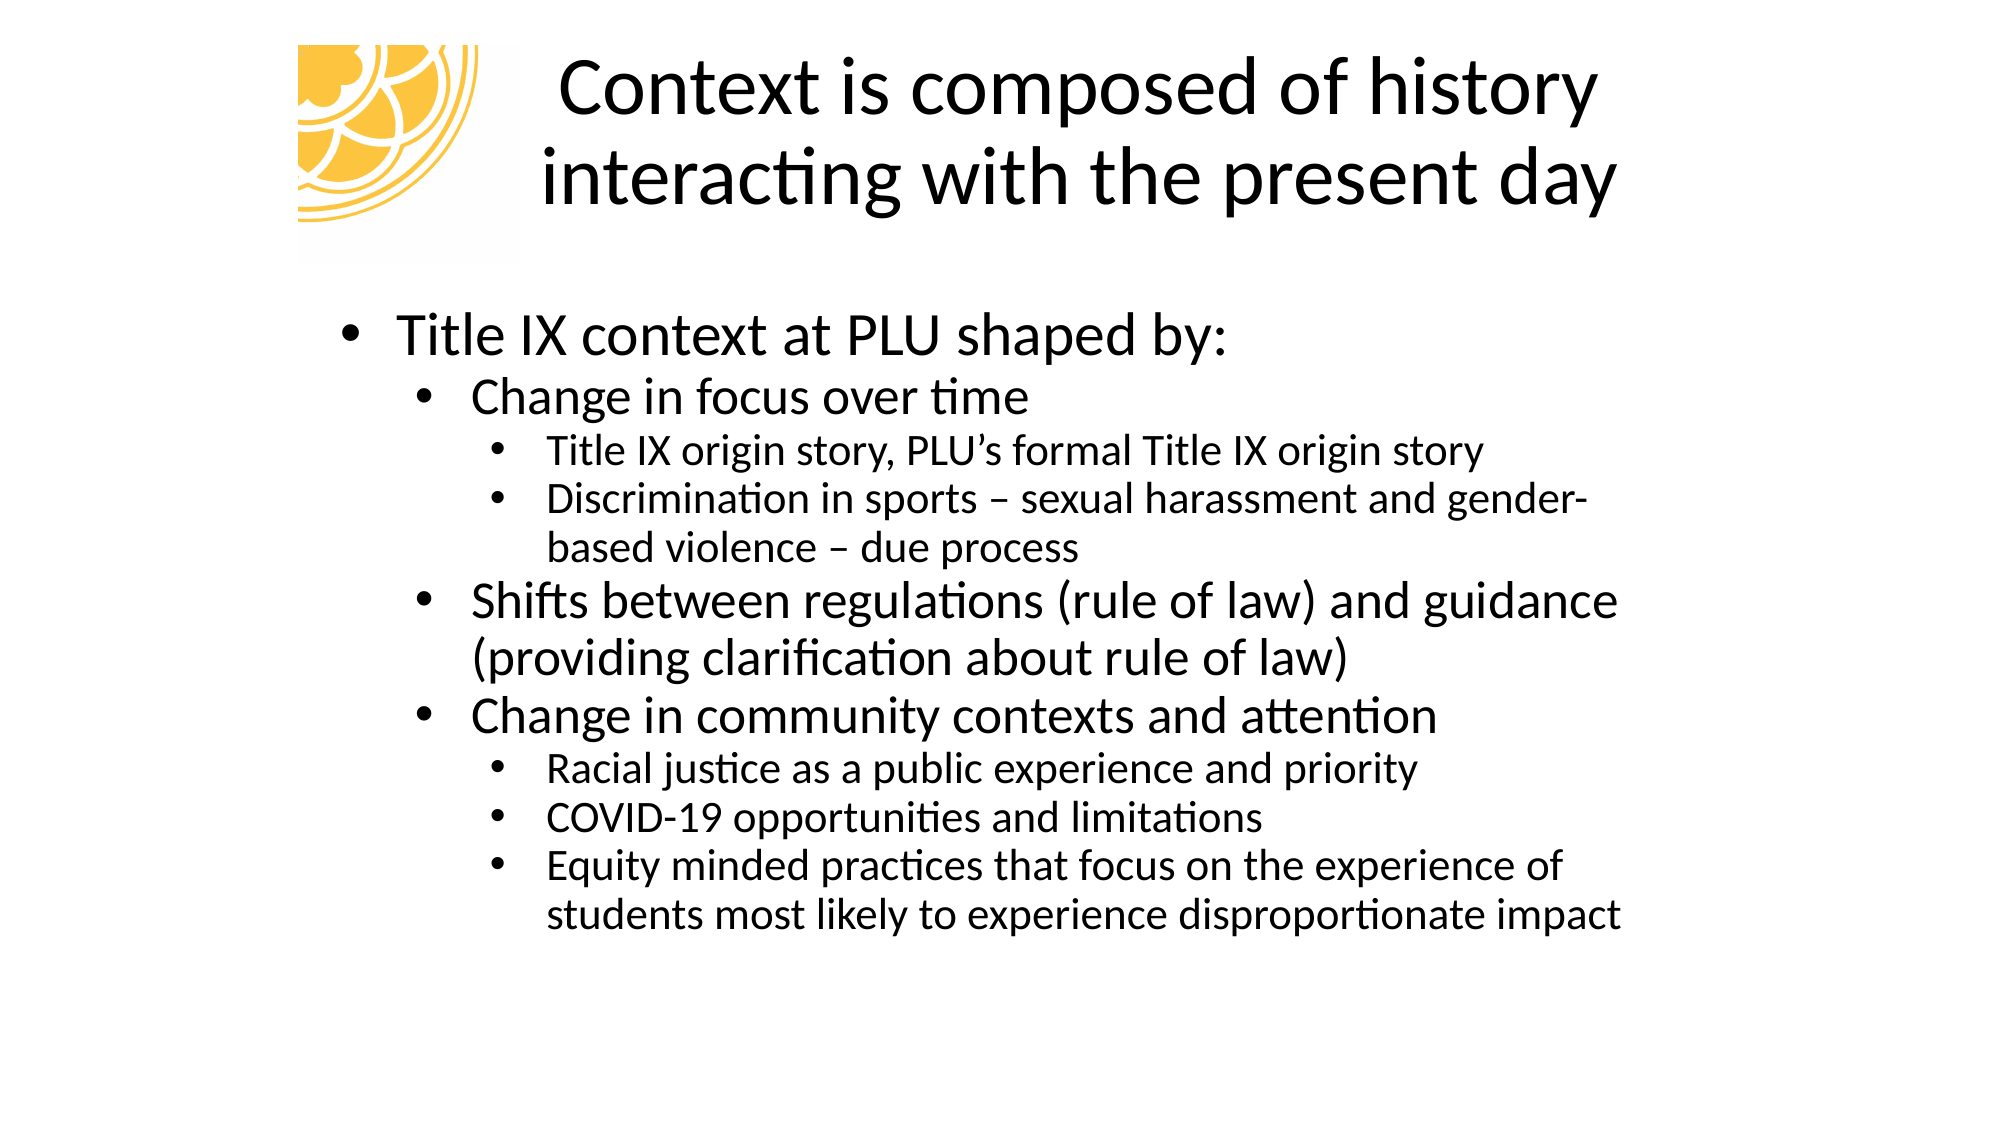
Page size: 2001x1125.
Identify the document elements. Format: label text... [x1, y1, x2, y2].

picture [298, 45, 521, 263]
title Context is composed of history interacting with the present day [521, 45, 1675, 221]
list Title IX context at PLU shaped by: Change in focus over time Title IX origin story, PLU’s formal Title IX origin story Discrimination in sports – sexual harassment and gender-based violence – due process Shifts between regulations (rule of law) and guidance (providing clarification about rule of law) Change in community contexts and attention Racial justice as a public experience and priority COVID-19 opportunities and limitations Equity minded practices that focus on the experience of students most likely to experience disproportionate impact [324, 295, 1675, 1005]
